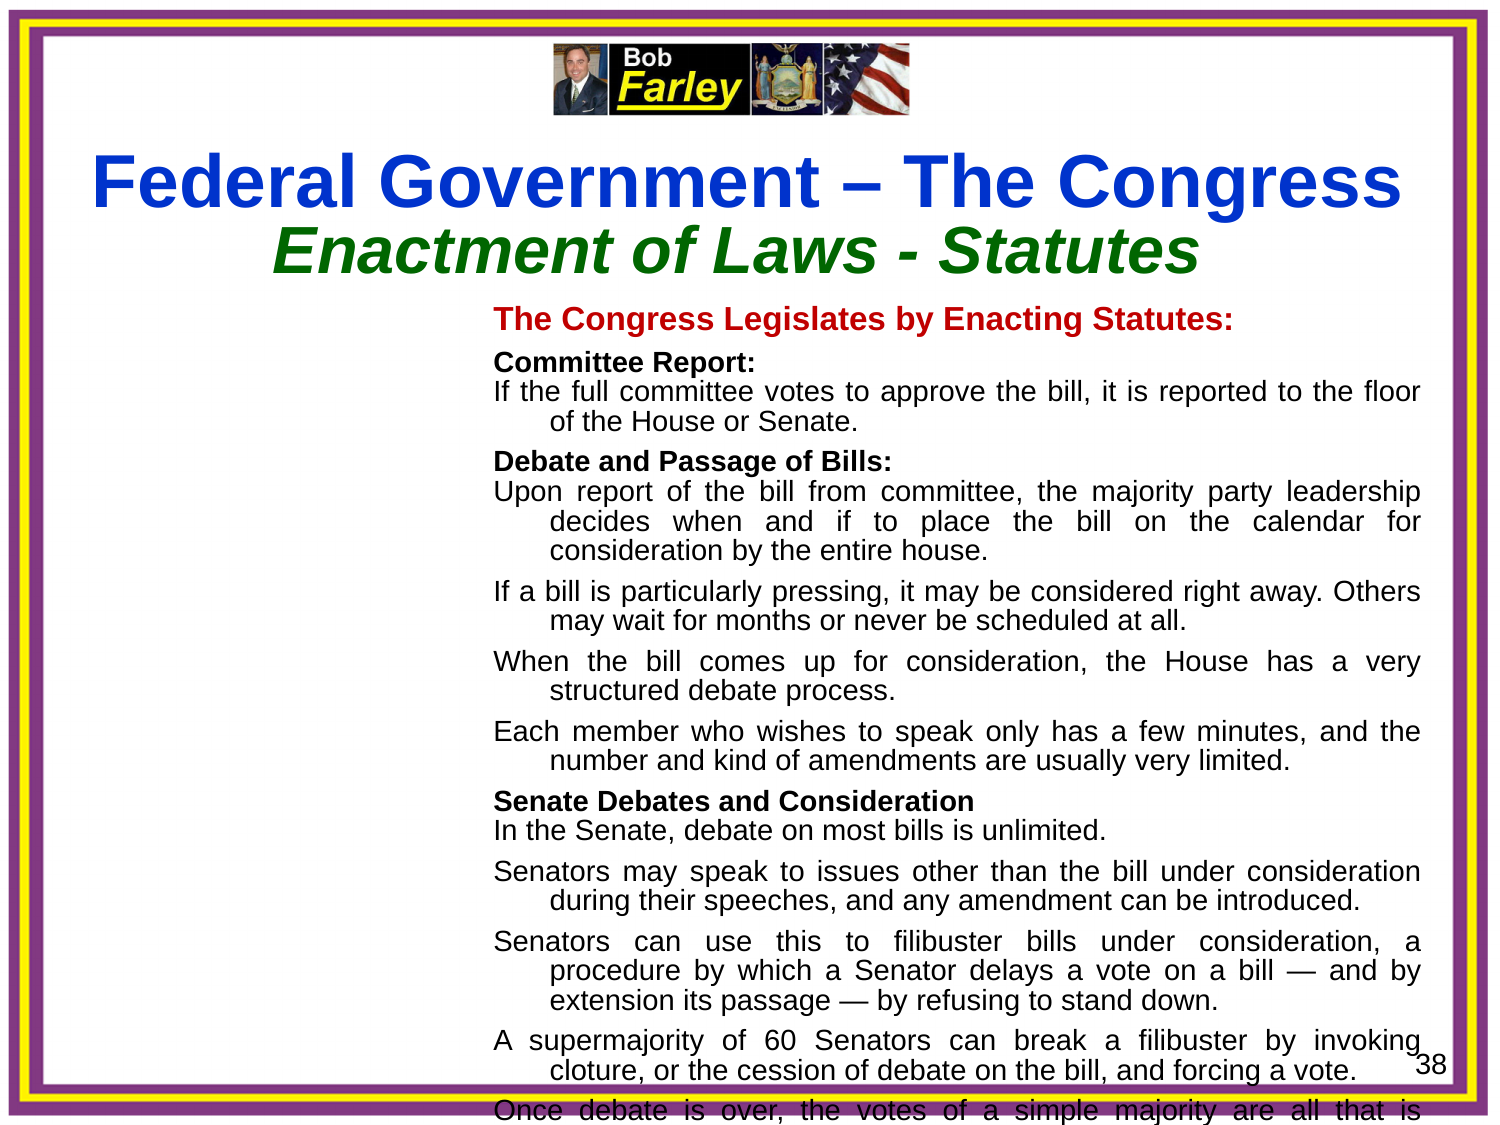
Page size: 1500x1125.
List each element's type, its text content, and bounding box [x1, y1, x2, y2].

slide_number 38 [1112, 1037, 1463, 1116]
text_box Federal Government – The Congress Enactment of Laws - Statutes The Congress Legislates by Enacting Statutes: Committee Report: If the full committee votes to approve the bill, it is reported to the floor of the House or Senate. Debate and Passage of Bills: Upon report of the bill from committee, the majority party leadership decides when and if to place the bill on the calendar for consideration by the entire house. If a bill is particularly pressing, it may be considered right away. Others may wait for months or never be scheduled at all. When the bill comes up for consideration, the House has a very structured debate process. Each member who wishes to speak only has a few minutes, and the number and kind of amendments are usually very limited. Senate Debates and Consideration In the Senate, debate on most bills is unlimited. Senators may speak to issues other than the bill under consideration during their speeches, and any amendment can be introduced. Senators can use this to filibuster bills under consideration, a procedure by which a Senator delays a vote on a bill — and by extension its passage — by refusing to stand down. A supermajority of 60 Senators can break a filibuster by invoking cloture, or the cession of debate on the bill, and forcing a vote. Once debate is over, the votes of a simple majority are all that is necessary to pass a bill. In the Senate a bill needs 51 votes to pass, in the House of Representatives is needs 218 votes to pass. [37, 124, 1438, 1100]
picture [0, 0, 1500, 1125]
